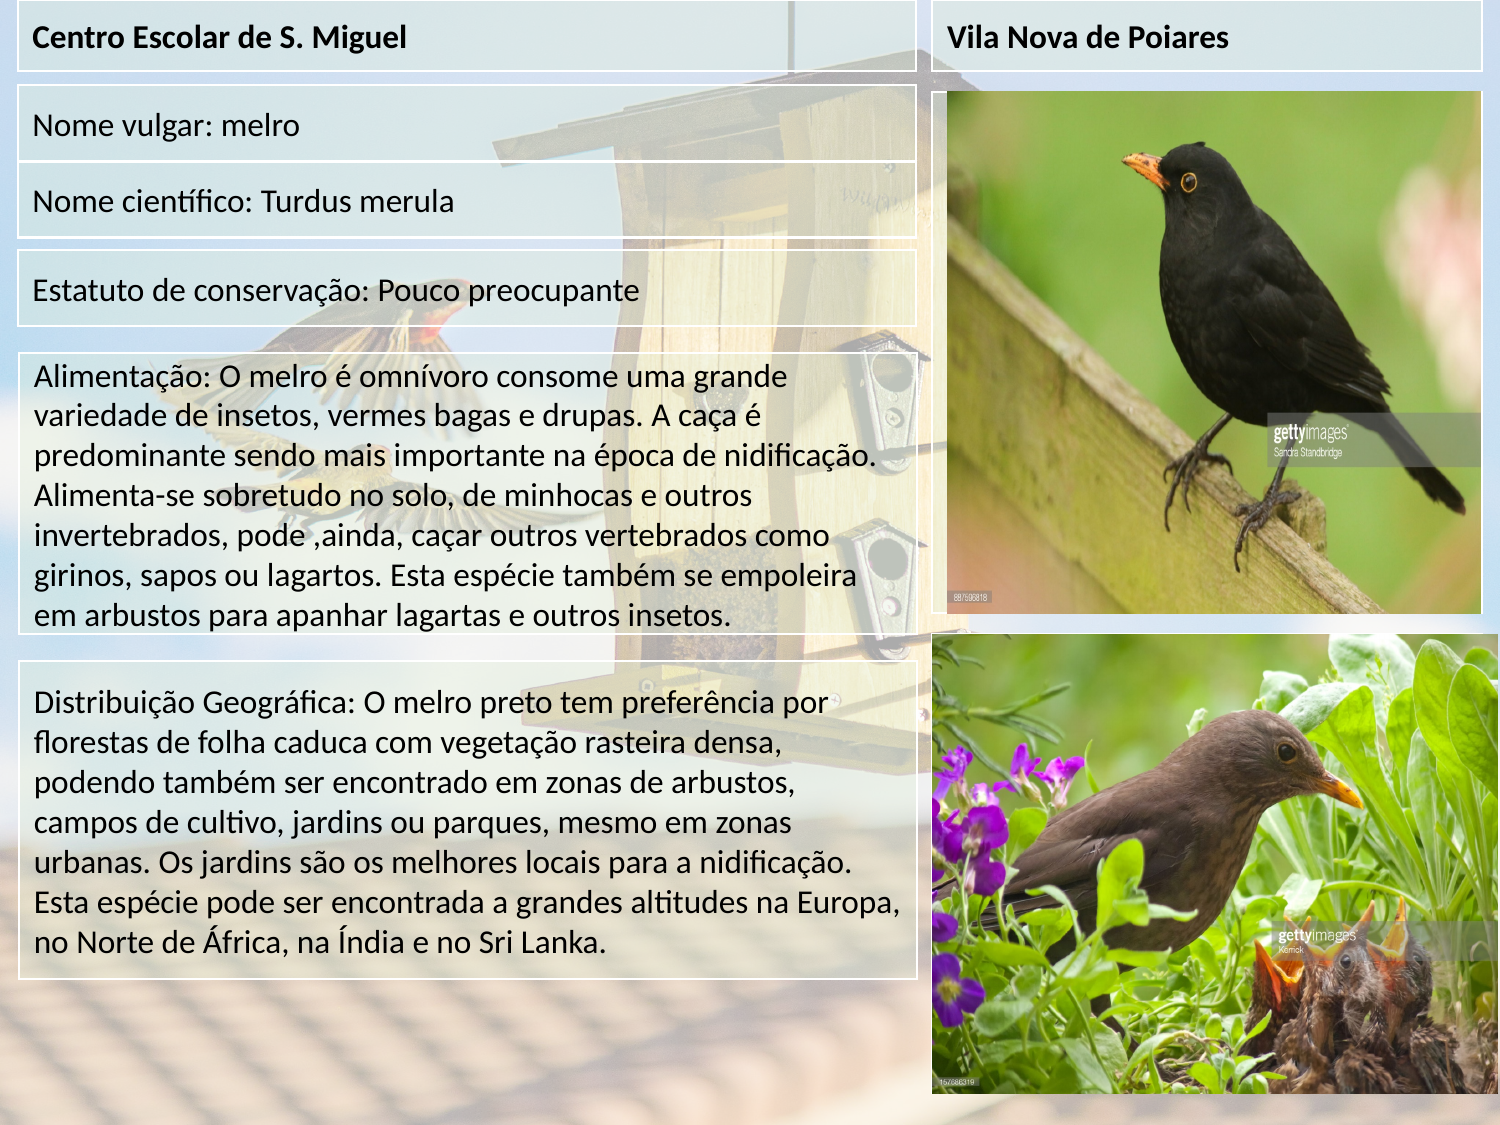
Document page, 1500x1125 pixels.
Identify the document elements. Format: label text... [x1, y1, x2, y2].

text_box Alimentação: O melro é omnívoro consome uma grande variedade de insetos, vermes bagas e drupas. A caça é predominante sendo mais importante na época de nidificação. Alimenta-se sobretudo no solo, de minhocas e outros invertebrados, pode ,ainda, caçar outros vertebrados como girinos, sapos ou lagartos. Esta espécie também se empoleira em arbustos para apanhar lagartas e outros insetos. [18, 352, 918, 635]
text_box Estatuto de conservação: Pouco preocupante [17, 249, 917, 327]
text_box Vila Nova de Poiares [931, 0, 1483, 72]
picture [932, 634, 1498, 1094]
picture [947, 91, 1481, 614]
text_box Distribuição Geográfica: O melro preto tem preferência por florestas de folha caduca com vegetação rasteira densa, podendo também ser encontrado em zonas de arbustos, campos de cultivo, jardins ou parques, mesmo em zonas urbanas. Os jardins são os melhores locais para a nidificação. Esta espécie pode ser encontrada a grandes altitudes na Europa, no Norte de África, na Índia e no Sri Lanka. [18, 660, 918, 980]
text_box Centro Escolar de S. Miguel [17, 0, 917, 72]
text_box Foto da espécie [931, 91, 947, 614]
text_box Nome vulgar: melro [17, 84, 917, 160]
text_box Nome científico: Turdus merula [17, 160, 917, 239]
